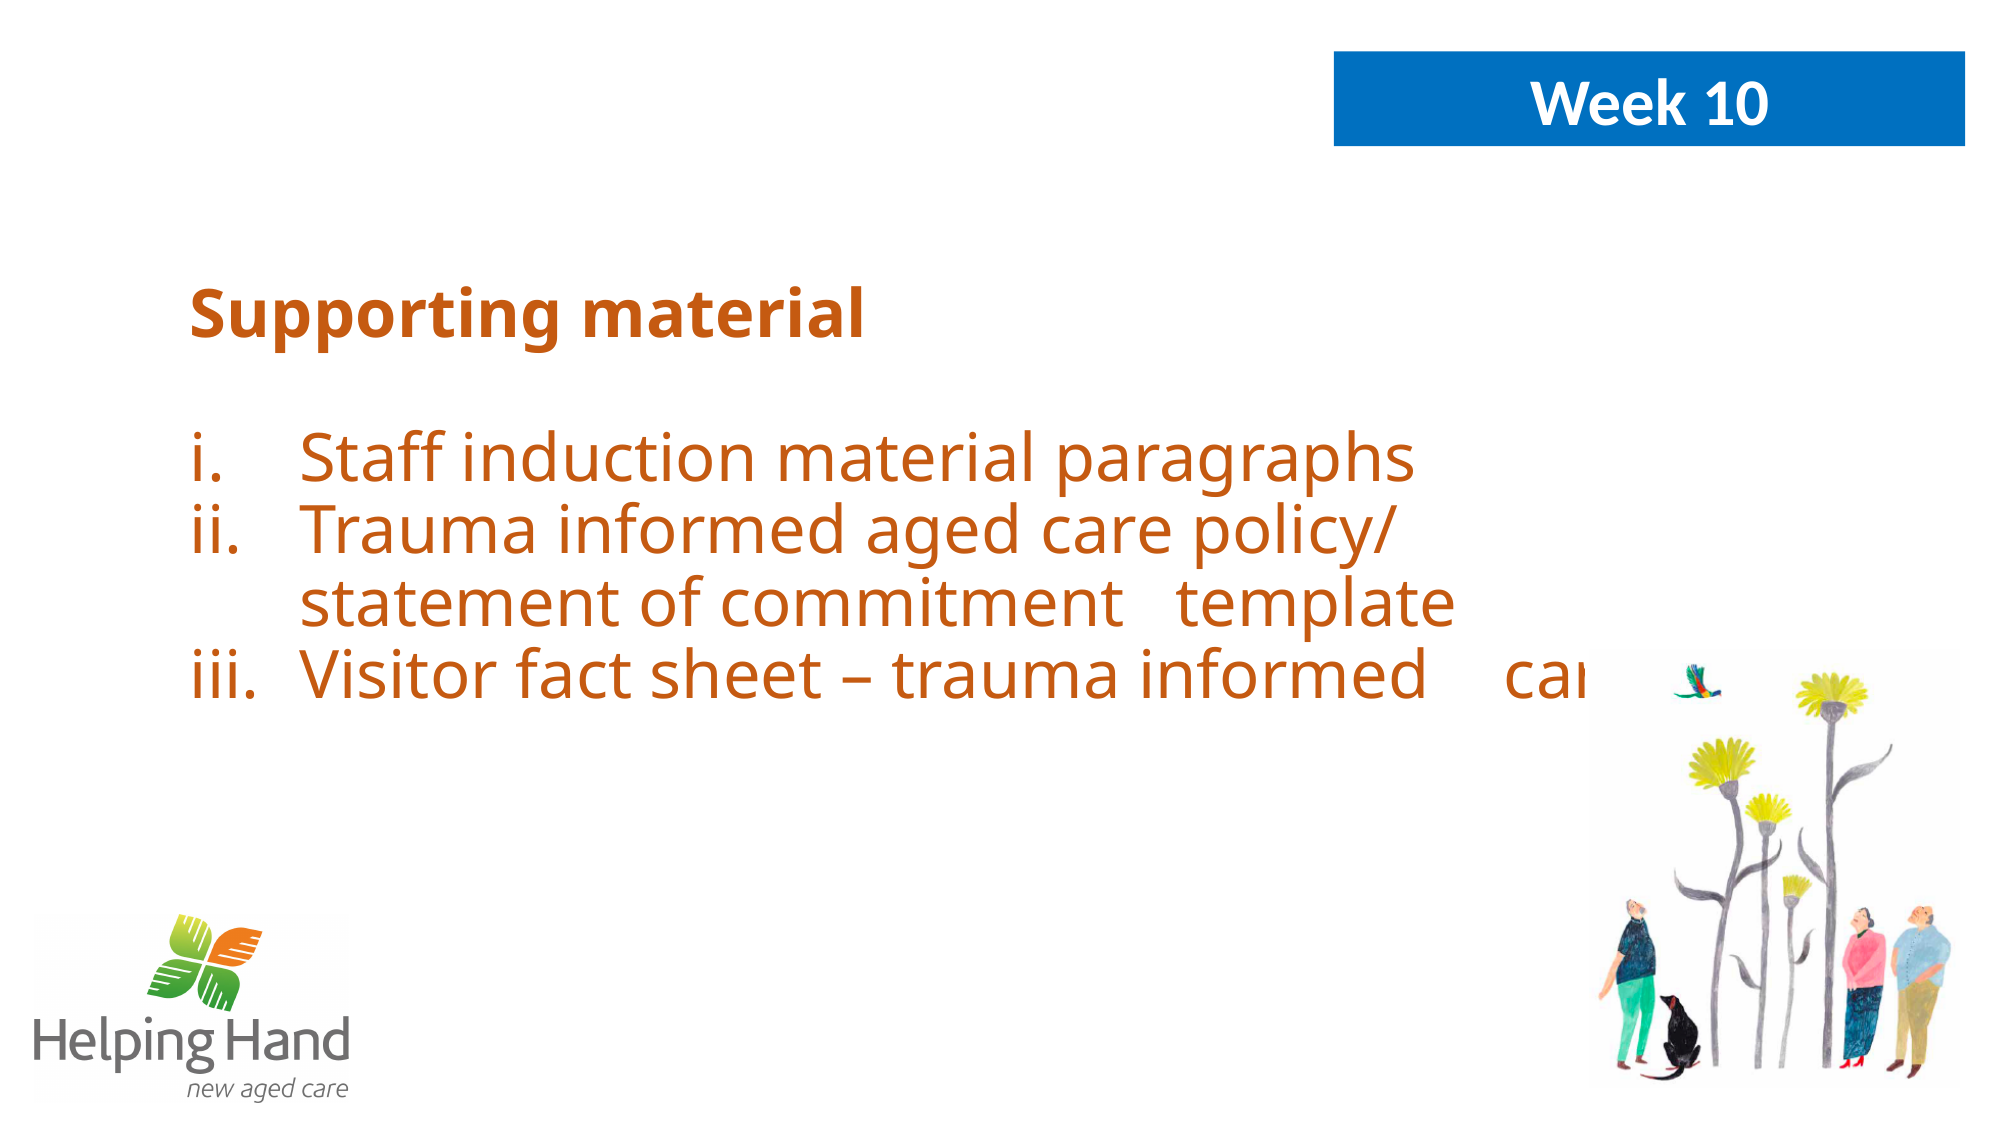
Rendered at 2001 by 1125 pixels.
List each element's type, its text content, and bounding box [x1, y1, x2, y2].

text_box Week 10 [1333, 51, 1966, 147]
picture [34, 914, 349, 1103]
slide_number 12 [1412, 1042, 1863, 1103]
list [1585, 649, 1966, 1097]
title Supporting material i. Staff induction material paragraphs ii. Trauma informed aged care policy/ statement of commitment template iii. Visitor fact sheet – trauma informed care [174, 264, 1686, 1025]
